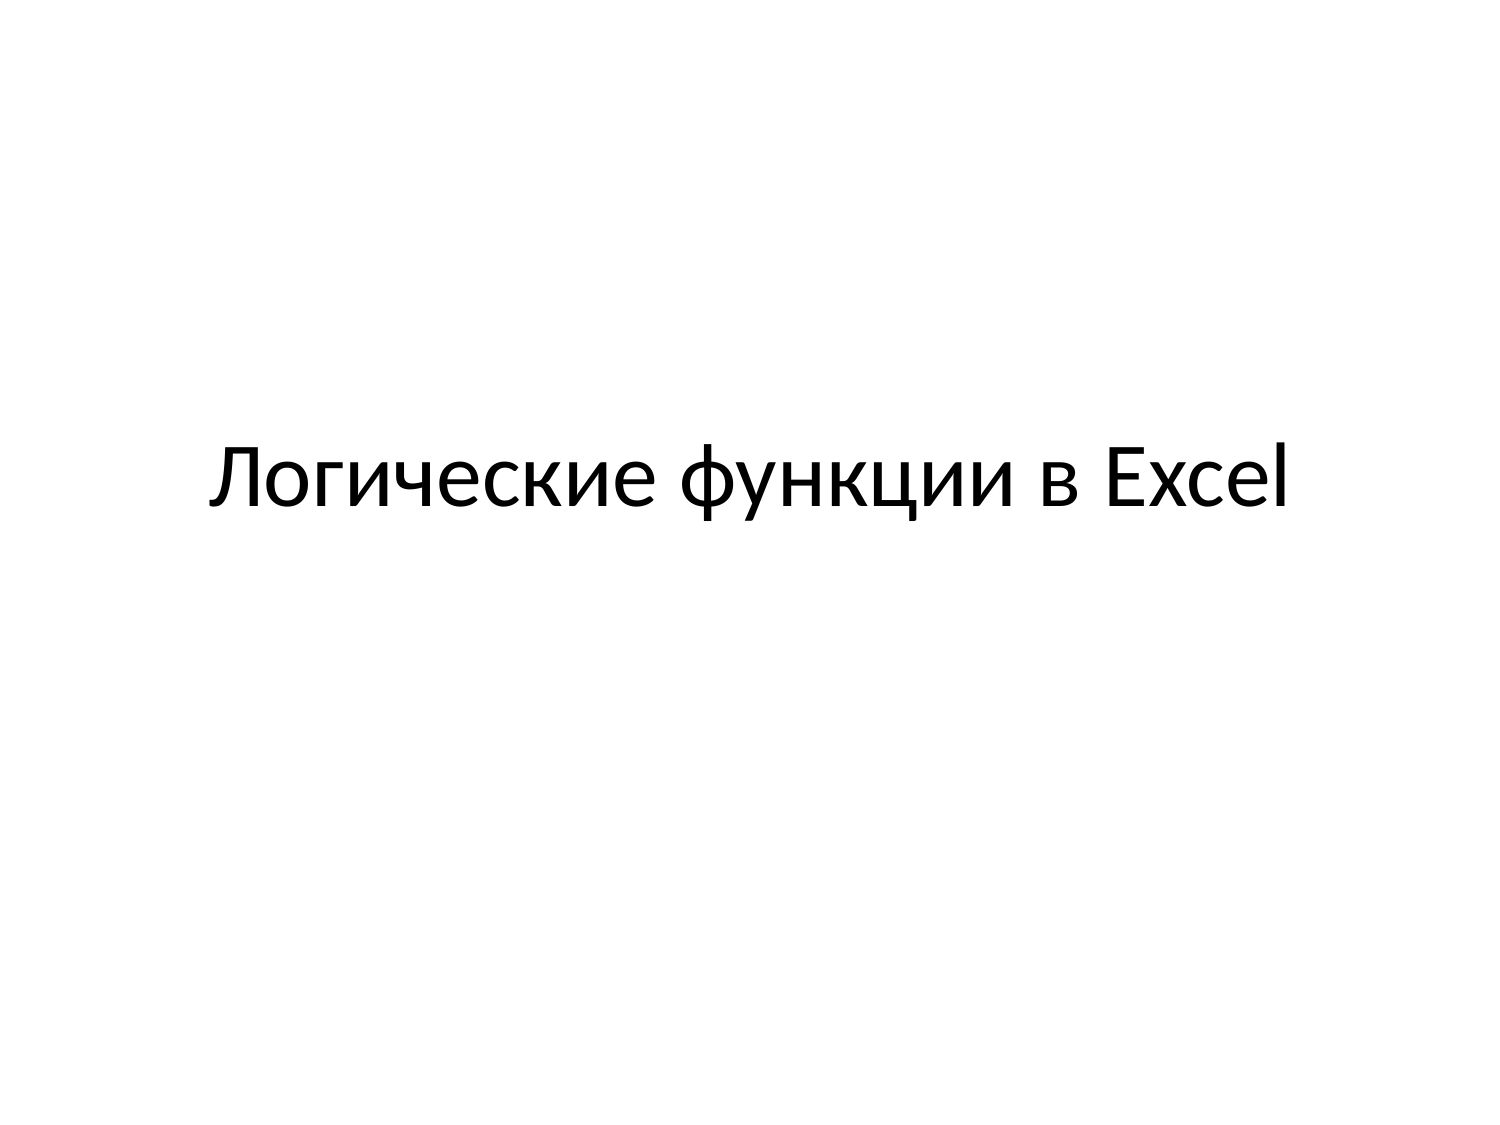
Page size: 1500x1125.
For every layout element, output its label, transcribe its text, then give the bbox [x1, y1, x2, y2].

title Логические функции в Excel [112, 349, 1388, 591]
